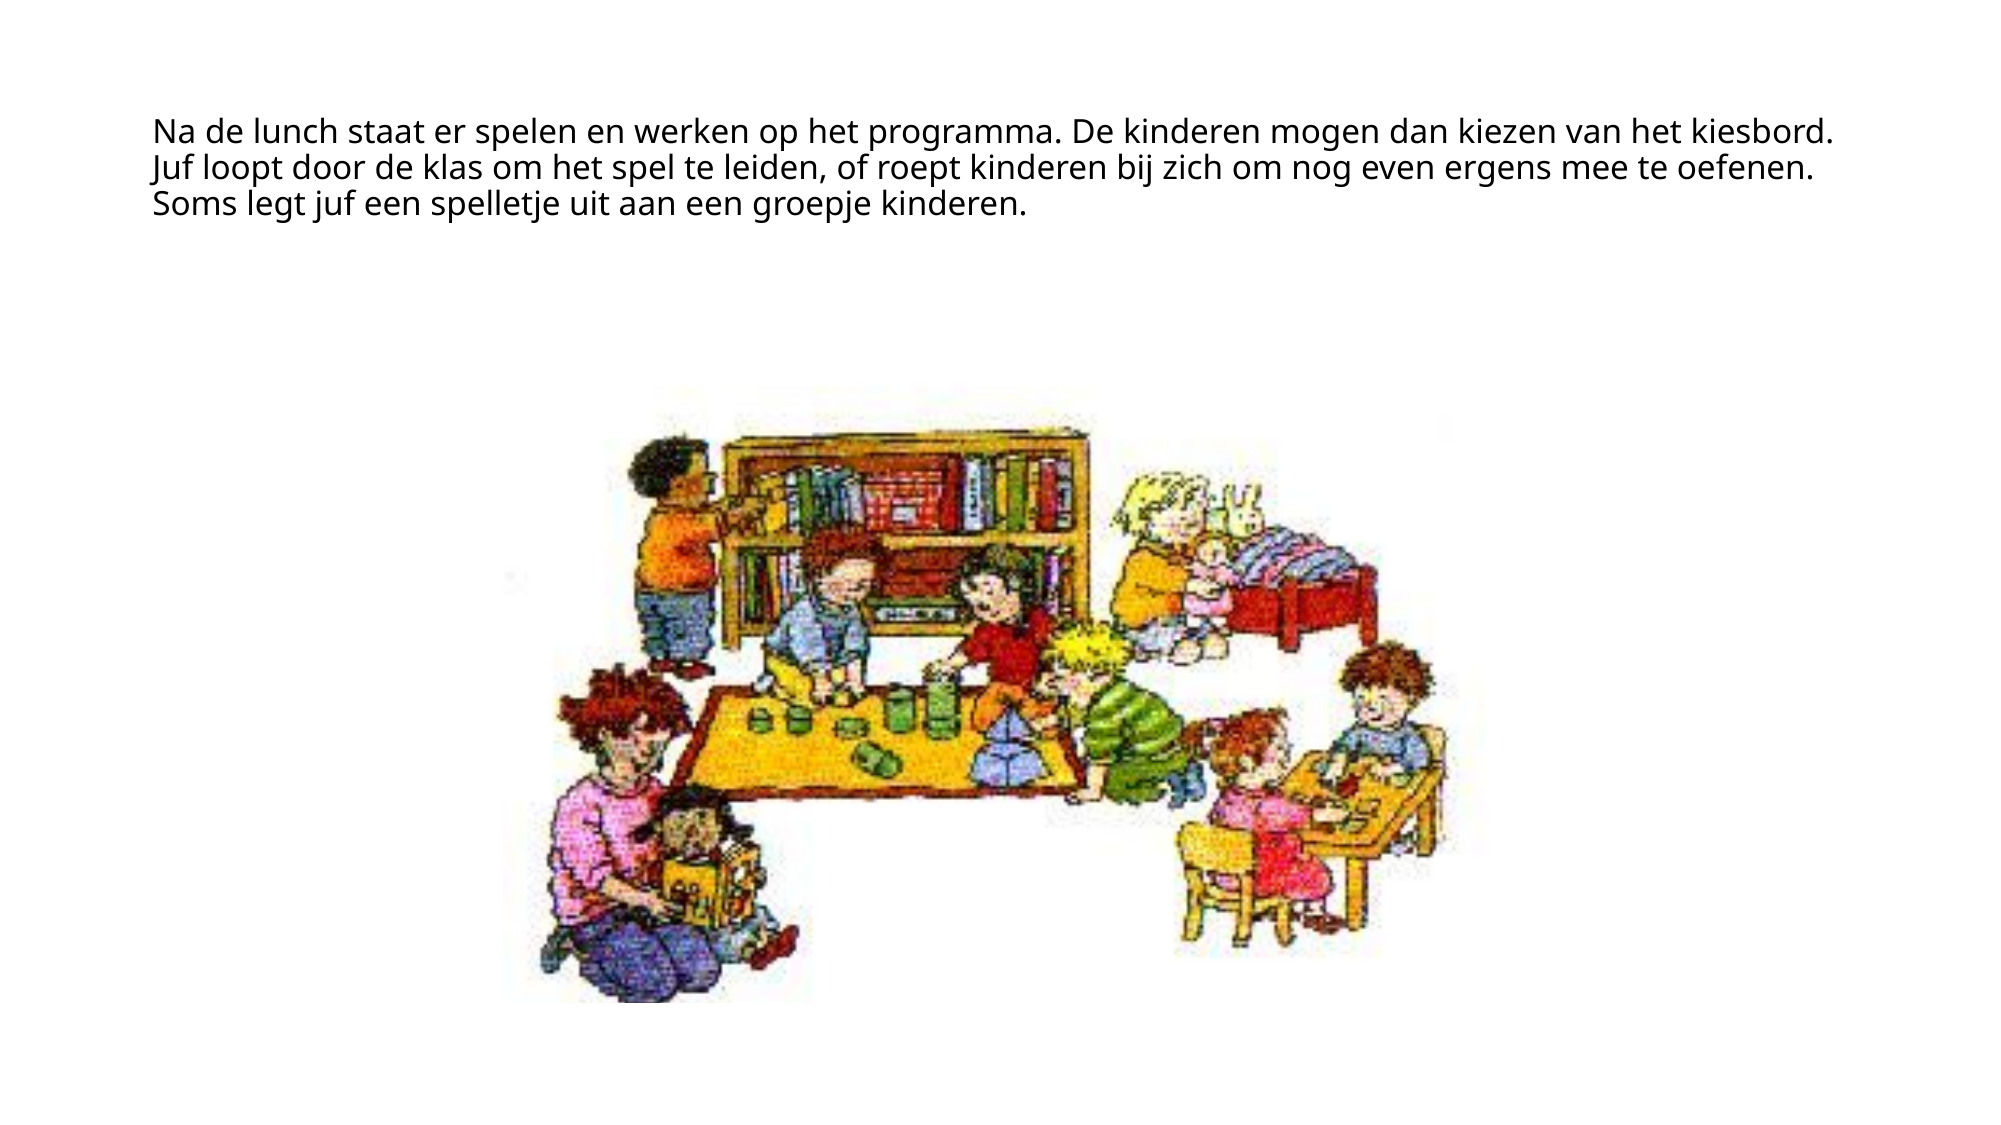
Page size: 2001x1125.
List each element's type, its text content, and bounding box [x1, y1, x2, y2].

title Na de lunch staat er spelen en werken op het programma. De kinderen mogen dan kiezen van het kiesbord. Juf loopt door de klas om het spel te leiden, of roept kinderen bij zich om nog even ergens mee te oefenen. Soms legt juf een spelletje uit aan een groepje kinderen. [137, 59, 1863, 278]
picture [503, 337, 1497, 1003]
